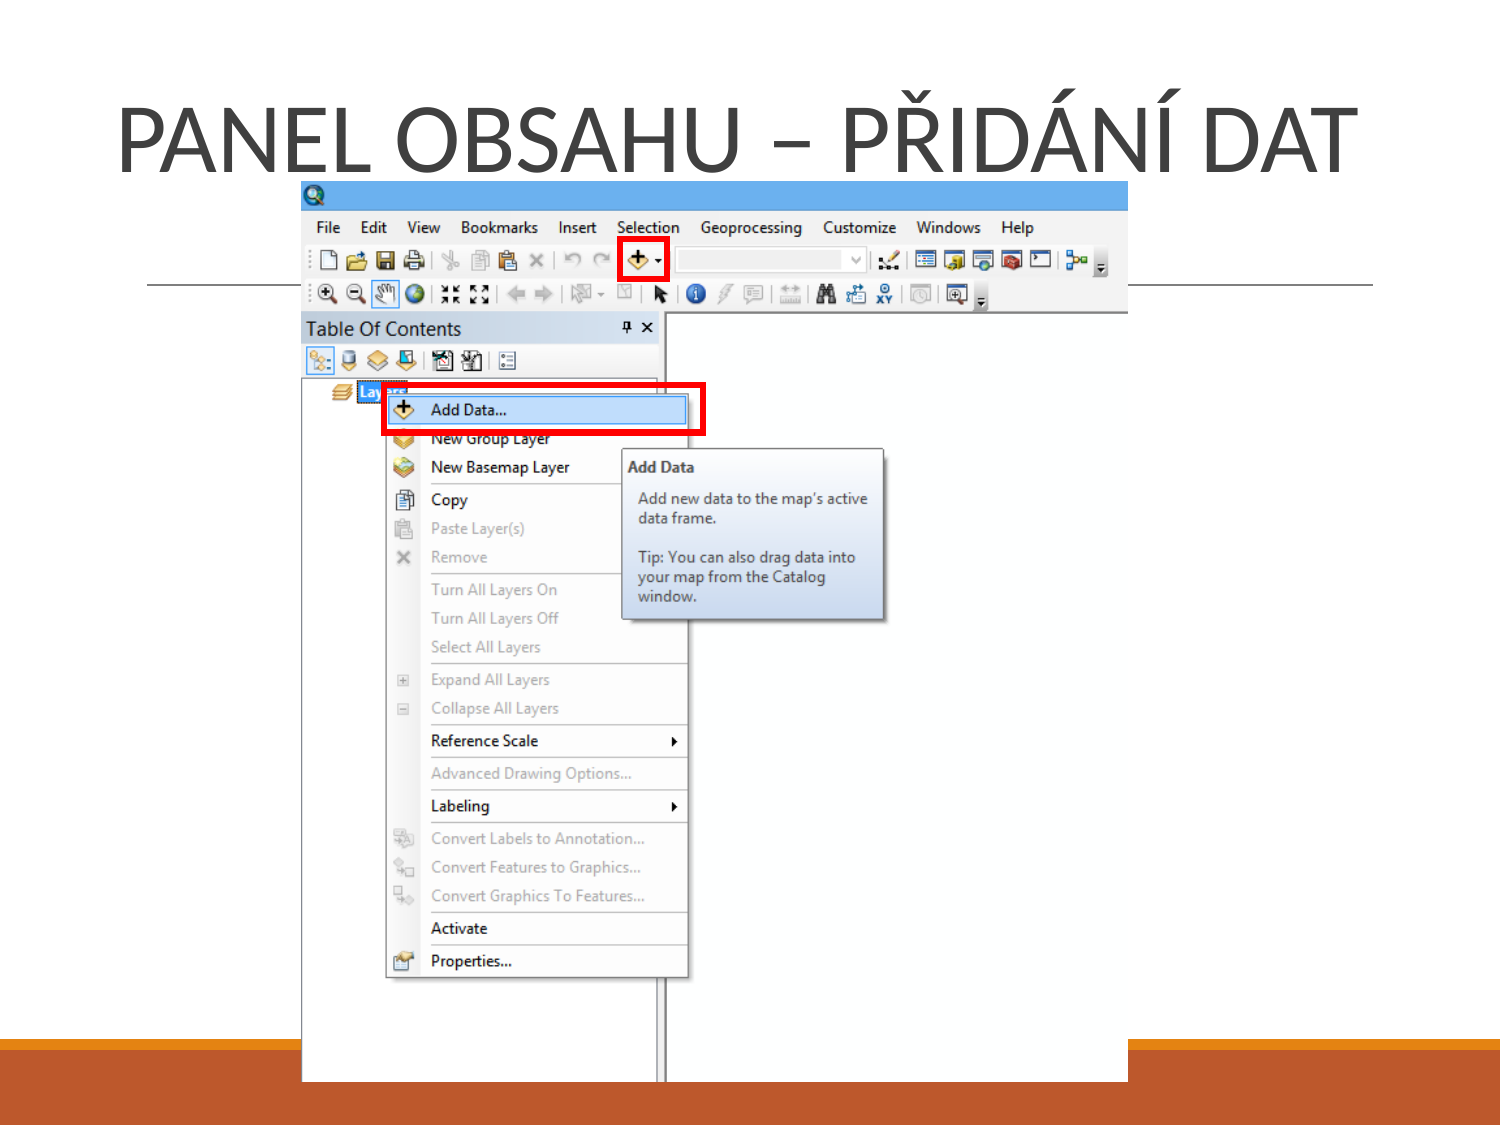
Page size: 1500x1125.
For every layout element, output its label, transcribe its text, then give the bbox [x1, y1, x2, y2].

picture [300, 180, 1129, 1082]
title PANEL OBSAHU – PŘIDÁNÍ DAT [100, 37, 1438, 200]
